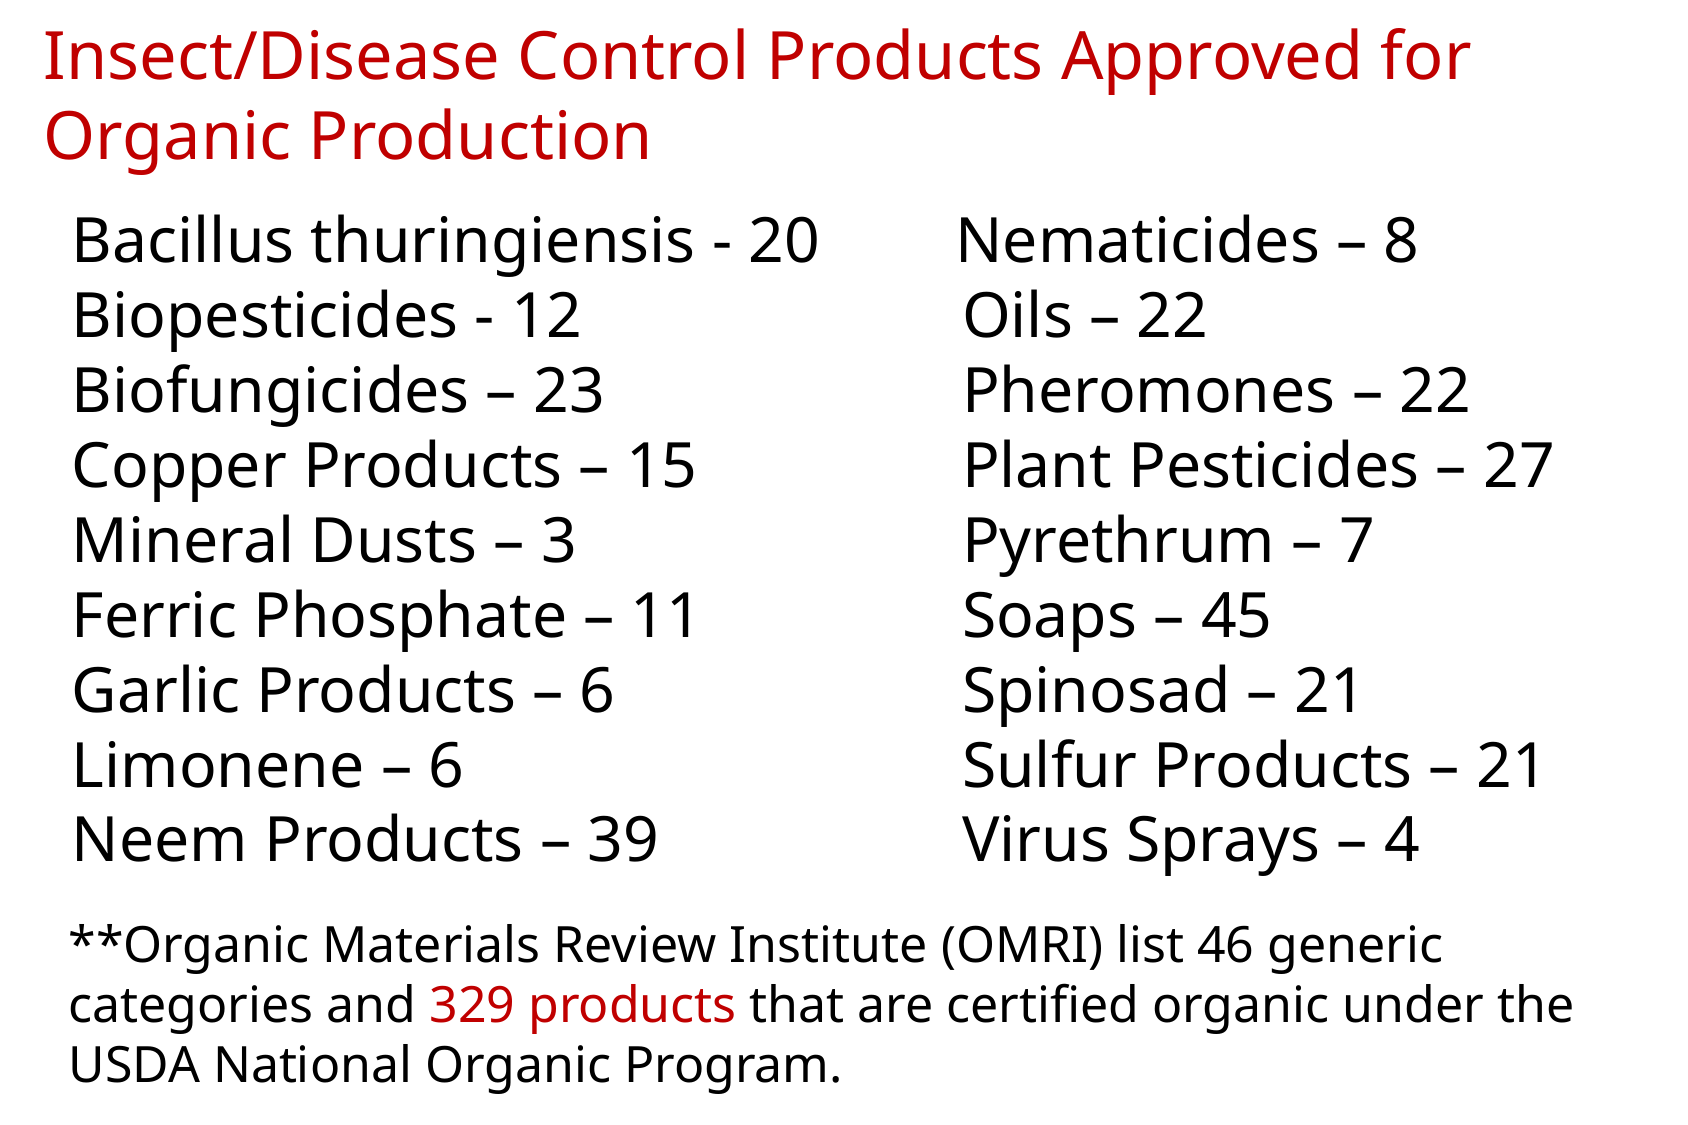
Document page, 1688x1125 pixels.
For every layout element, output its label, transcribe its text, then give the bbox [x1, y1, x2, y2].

text_box **Organic Materials Review Institute (OMRI) list 46 generic categories and 329 products that are certified organic under the USDA National Organic Program. [68, 912, 1607, 1118]
text_box Insect/Disease Control Products Approved for Organic Production [43, 12, 1644, 311]
text_box Nematicides – 8 Oils – 22 Pheromones – 22 Plant Pesticides – 27 Pyrethrum – 7 Soaps – 45 Spinosad – 21 Sulfur Products – 21 Virus Sprays – 4 [929, 311, 1643, 900]
text_box Bacillus thuringiensis - 20 Biopesticides - 12 Biofungicides – 23 Copper Products – 15 Mineral Dusts – 3 Ferric Phosphate – 11 Garlic Products – 6 Limonene – 6 Neem Products – 39 [71, 311, 835, 900]
